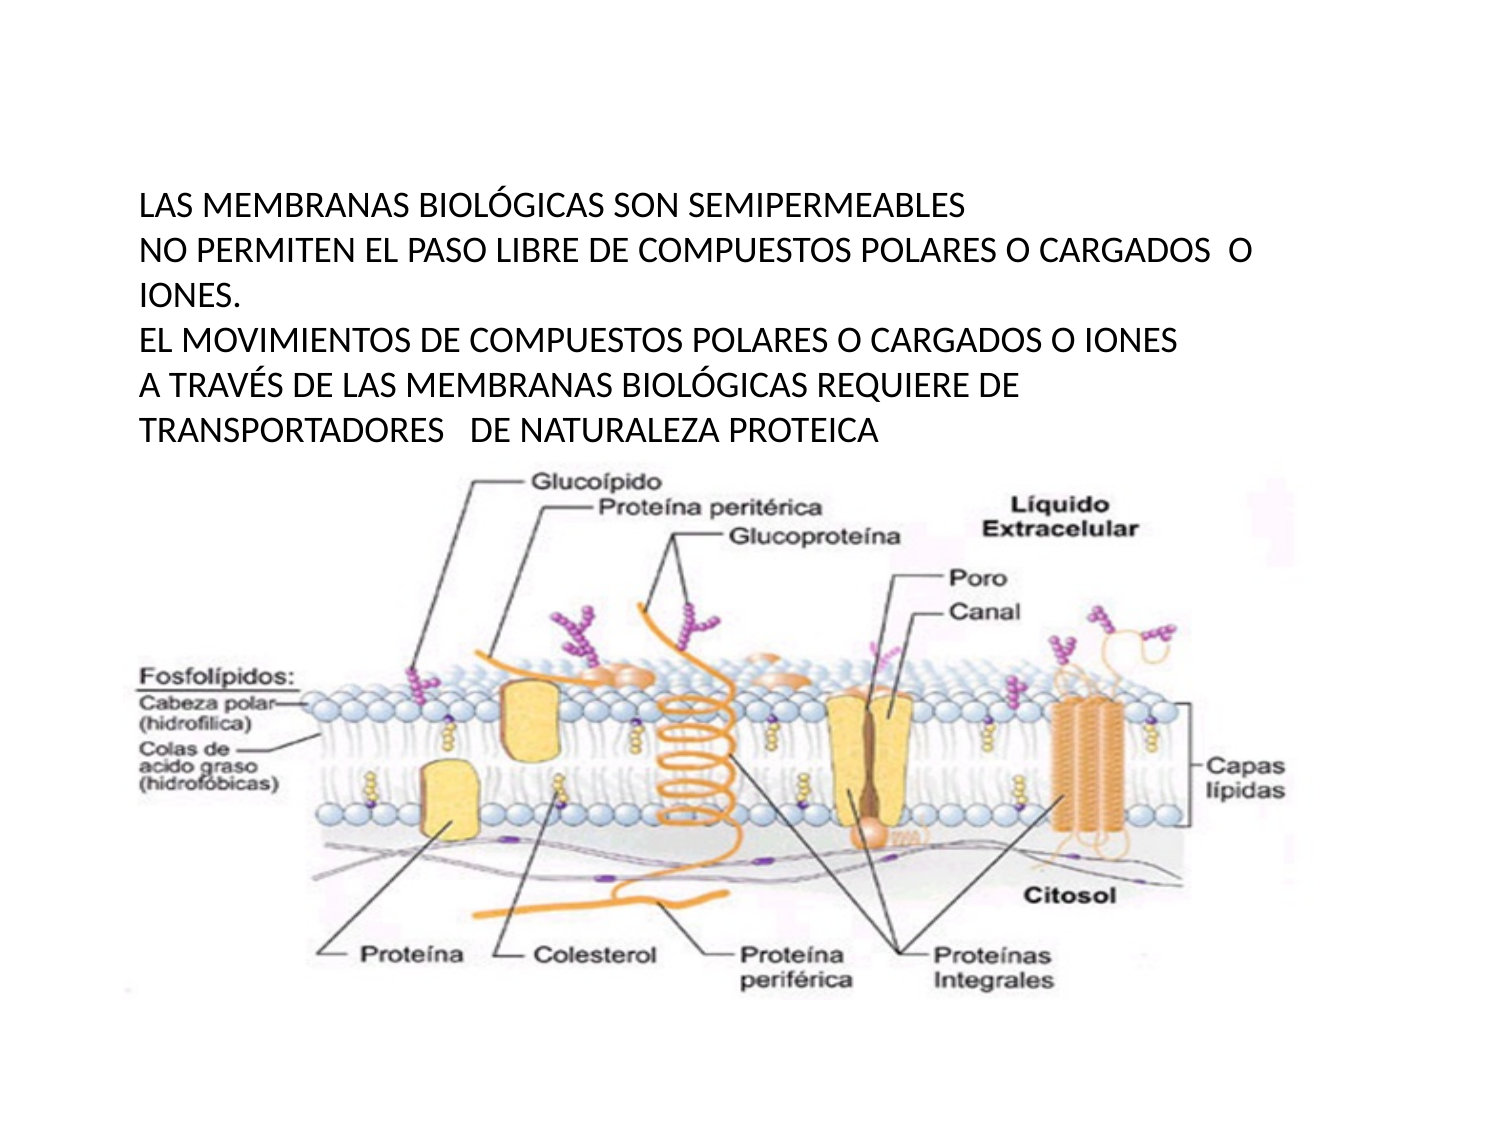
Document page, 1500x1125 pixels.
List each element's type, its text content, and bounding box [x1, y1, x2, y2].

text_box LAS MEMBRANAS BIOLÓGICAS SON SEMIPERMEABLES NO PERMITEN EL PASO LIBRE DE COMPUESTOS POLARES O CARGADOS O IONES. EL MOVIMIENTOS DE COMPUESTOS POLARES O CARGADOS O IONES A TRAVÉS DE LAS MEMBRANAS BIOLÓGICAS REQUIERE DE TRANSPORTADORES DE NATURALEZA PROTEICA [123, 172, 1329, 458]
picture [123, 460, 1329, 1000]
